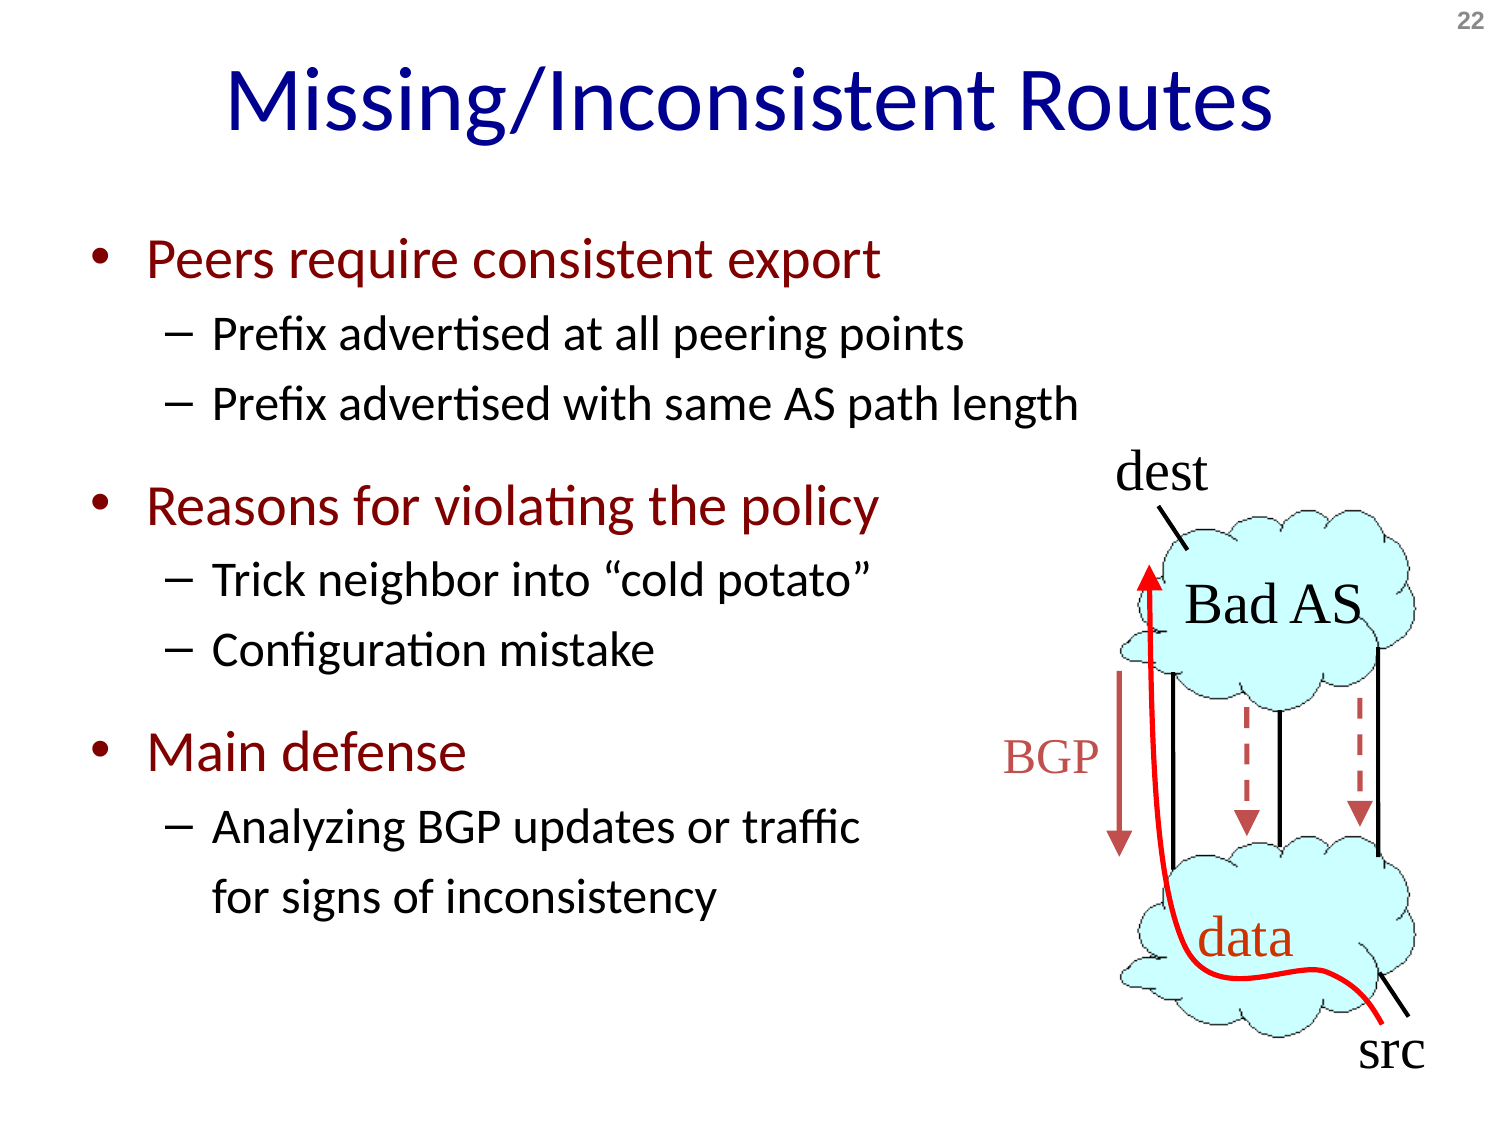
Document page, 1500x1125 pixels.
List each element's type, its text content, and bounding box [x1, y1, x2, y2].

list Peers require consistent export Prefix advertised at all peering points Prefix advertised with same AS path length Reasons for violating the policy Trick neighbor into “cold potato” Configuration mistake Main defense Analyzing BGP updates or traffic for signs of inconsistency [75, 212, 1463, 1088]
slide_number 22 [1149, 0, 1500, 50]
text_box [1349, 806, 1371, 820]
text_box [1117, 495, 1431, 725]
text_box dest [1100, 425, 1224, 510]
text_box src [1343, 1002, 1441, 1088]
text_box [1152, 732, 1279, 820]
text_box BGP [987, 716, 1115, 791]
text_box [1117, 821, 1431, 1051]
title Missing/Inconsistent Routes [75, 0, 1425, 188]
